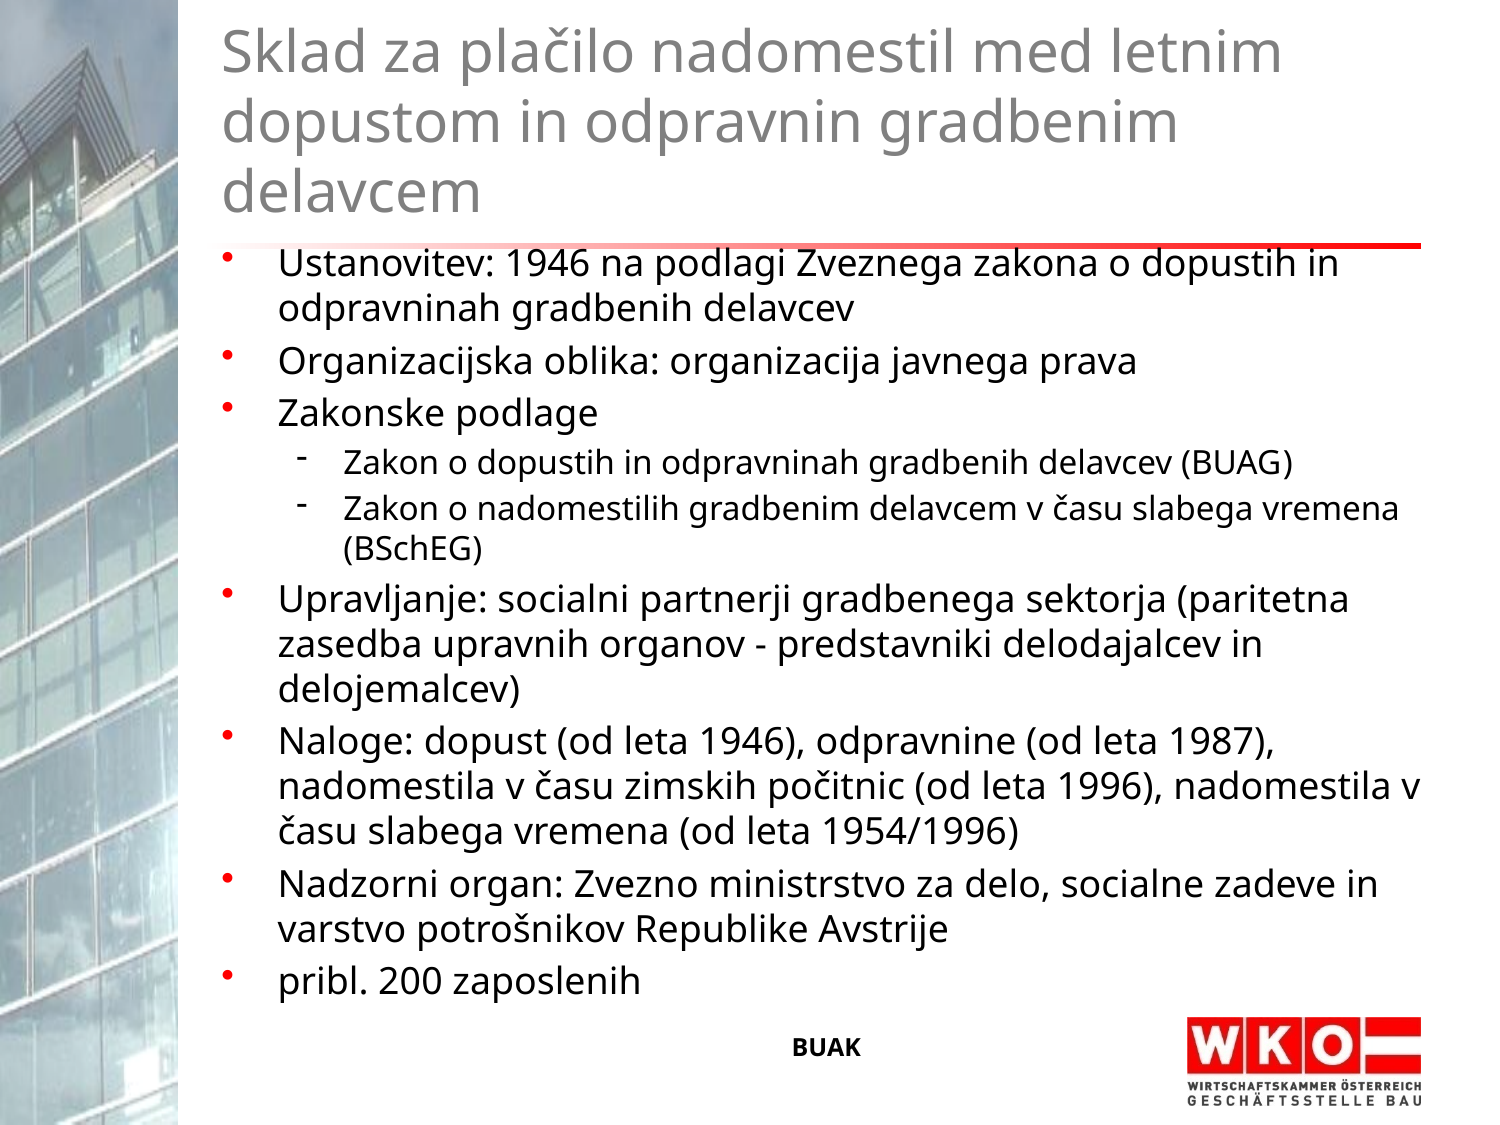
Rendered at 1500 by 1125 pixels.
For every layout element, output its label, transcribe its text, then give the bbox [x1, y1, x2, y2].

title Sklad za plačilo nadomestil med letnim dopustom in odpravnin gradbenim delavcem [206, 18, 1471, 221]
list Ustanovitev: 1946 na podlagi Zveznega zakona o dopustih in odpravninah gradbenih delavcev Organizacijska oblika: organizacija javnega prava Zakonske podlage Zakon o dopustih in odpravninah gradbenih delavcev (BUAG) Zakon o nadomestilih gradbenim delavcem v času slabega vremena (BSchEG) Upravljanje: socialni partnerji gradbenega sektorja (paritetna zasedba upravnih organov - predstavniki delodajalcev in delojemalcev) Naloge: dopust (od leta 1946), odpravnine (od leta 1987), nadomestila v času zimskih počitnic (od leta 1996), nadomestila v času slabega vremena (od leta 1954/1996) Nadzorni organ: Zvezno ministrstvo za delo, socialne zadeve in varstvo potrošnikov Republike Avstrije pribl. 200 zaposlenih [206, 231, 1500, 1006]
picture [1187, 1017, 1421, 1106]
